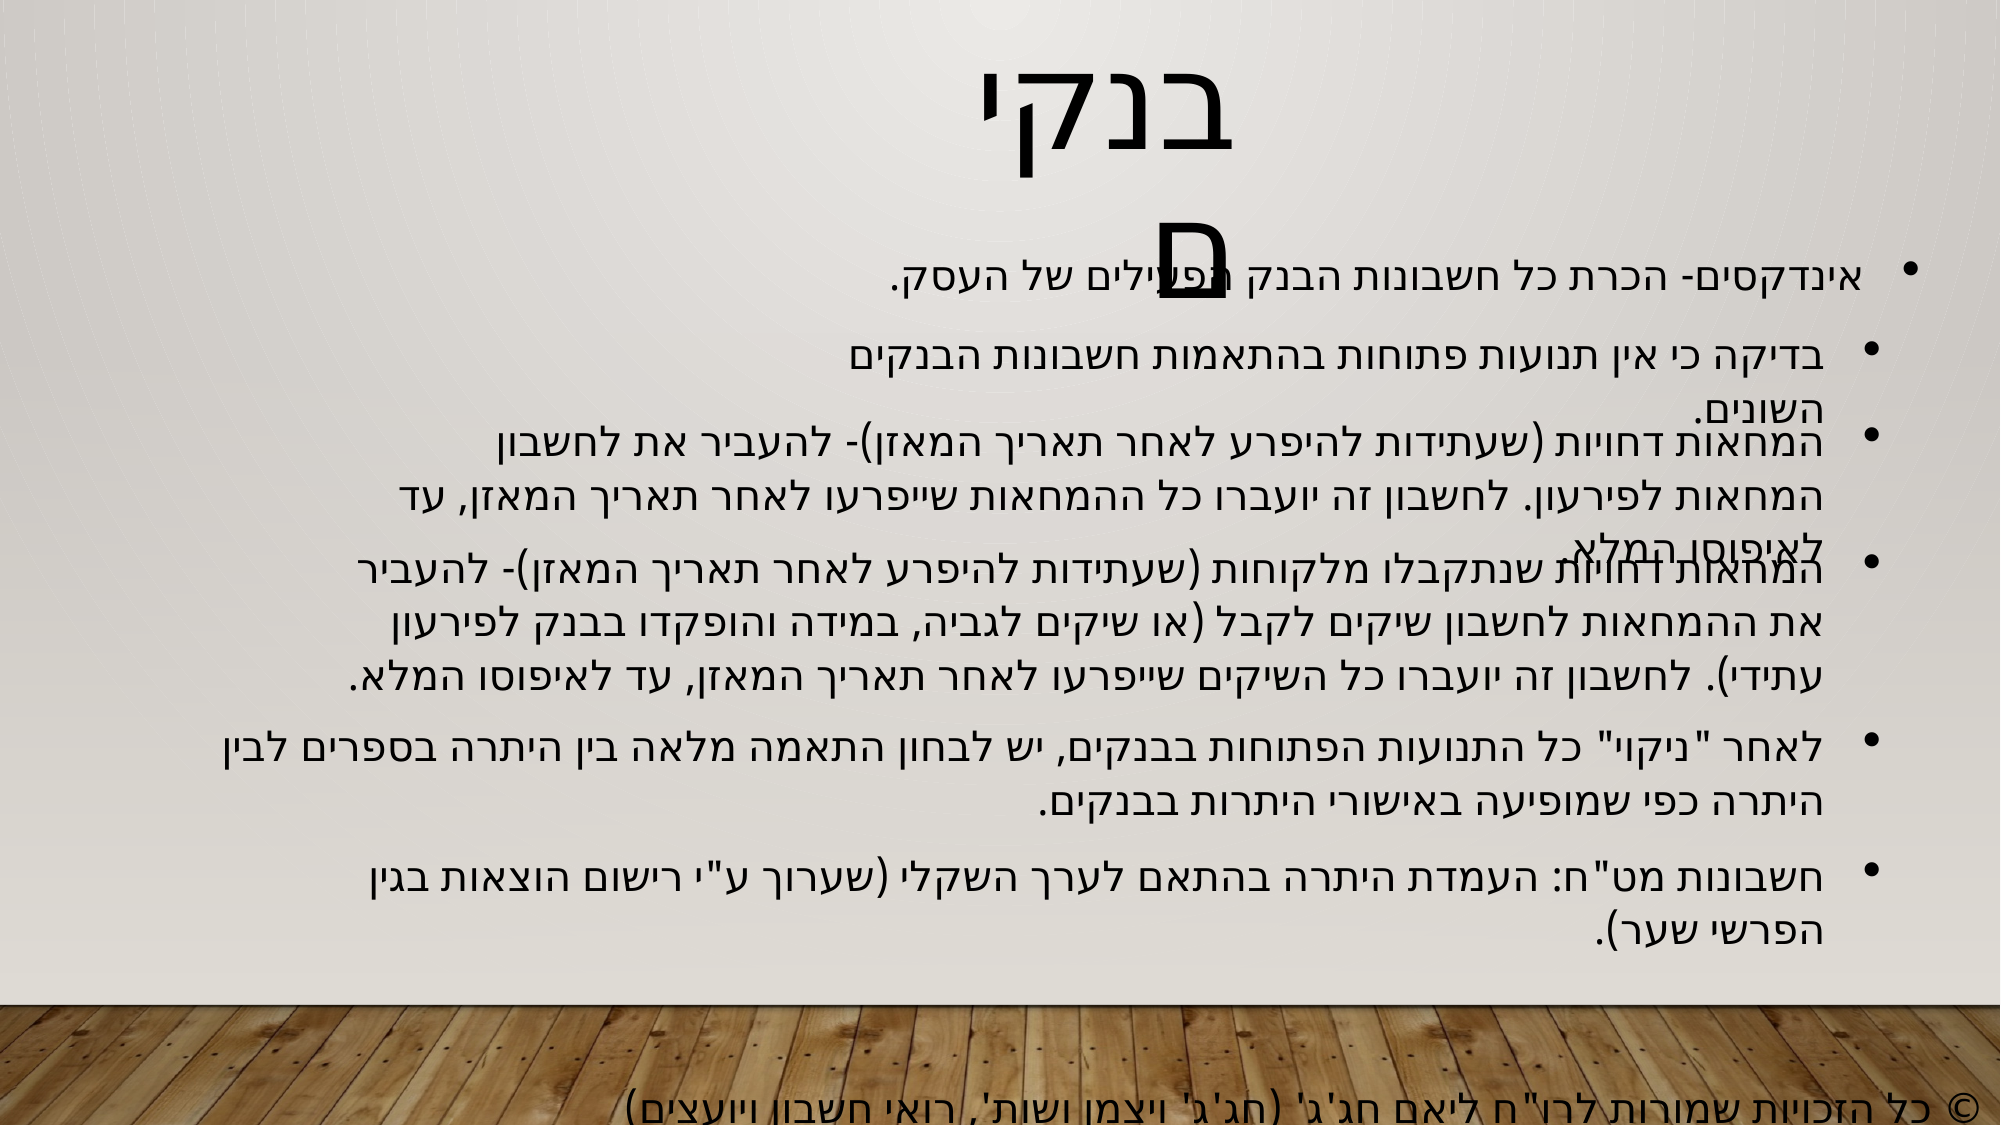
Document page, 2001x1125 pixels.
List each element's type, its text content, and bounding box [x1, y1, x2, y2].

text_box בנקים [892, 23, 1254, 161]
text_box בדיקה כי אין תנועות פתוחות בהתאמות חשבונות הבנקים השונים. [716, 317, 1897, 403]
text_box חשבונות מט"ח: העמדת היתרה בהתאם לערך השקלי (שערוך ע"י רישום הוצאות בגין הפרשי שער). [293, 838, 1897, 961]
text_box אינדקסים- הכרת כל חשבונות הבנק הפעילים של העסק. [874, 237, 1936, 306]
text_box לאחר "ניקוי" כל התנועות הפתוחות בבנקים, יש לבחון התאמה מלאה בין היתרה בספרים לבין היתרה כפי שמופיעה באישורי היתרות בבנקים. [165, 709, 1897, 831]
text_box המחאות דחויות (שעתידות להיפרע לאחר תאריך המאזן)- להעביר את לחשבון המחאות לפירעון. לחשבון זה יועברו כל ההמחאות שייפרעו לאחר תאריך המאזן, עד לאיפוסו המלא. [376, 403, 1897, 530]
text_box © כל הזכויות שמורות לרו"ח ליאם חג'ג' (חג'ג' ויצמן ושות', רואי חשבון ויועצים) [0, 1074, 2000, 1125]
picture [0, 1005, 2000, 1074]
text_box המחאות דחויות שנתקבלו מלקוחות (שעתידות להיפרע לאחר תאריך המאזן)- להעביר את ההמחאות לחשבון שיקים לקבל (או שיקים לגביה, במידה והופקדו בבנק לפירעון עתידי). לחשבון זה יועברו כל השיקים שייפרעו לאחר תאריך המאזן, עד לאיפוסו המלא. [332, 530, 1897, 707]
